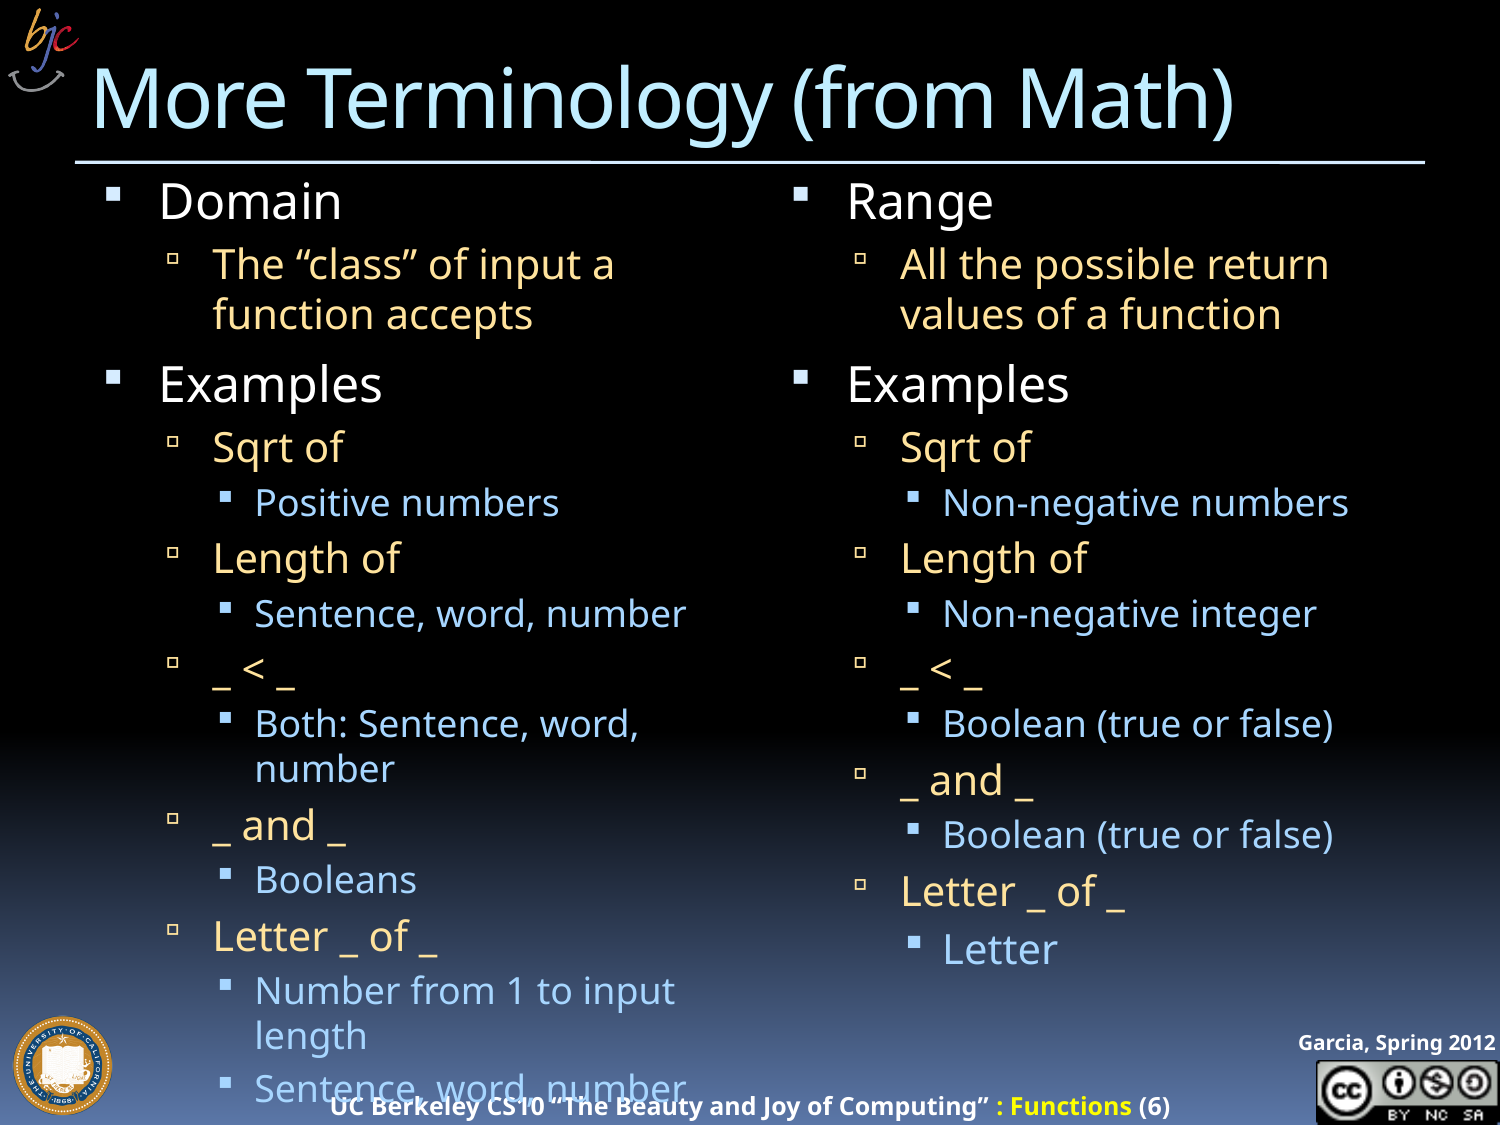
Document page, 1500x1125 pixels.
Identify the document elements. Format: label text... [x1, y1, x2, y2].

picture [1316, 1060, 1500, 1125]
list Domain The “class” of input a function accepts Examples Sqrt of Positive numbers Length of Sentence, word, number _ < _ Both: Sentence, word, number _ and _ Booleans Letter _ of _ Number from 1 to input length Sentence, word, number [75, 163, 763, 1034]
title More Terminology (from Math) [75, 37, 1425, 163]
picture [8, 8, 79, 92]
picture [12, 1015, 113, 1116]
list Range All the possible return values of a function Examples Sqrt of Non-negative numbers Length of Non-negative integer _ < _ Boolean (true or false) _ and _ Boolean (true or false) Letter _ of _ Letter [763, 162, 1427, 1034]
